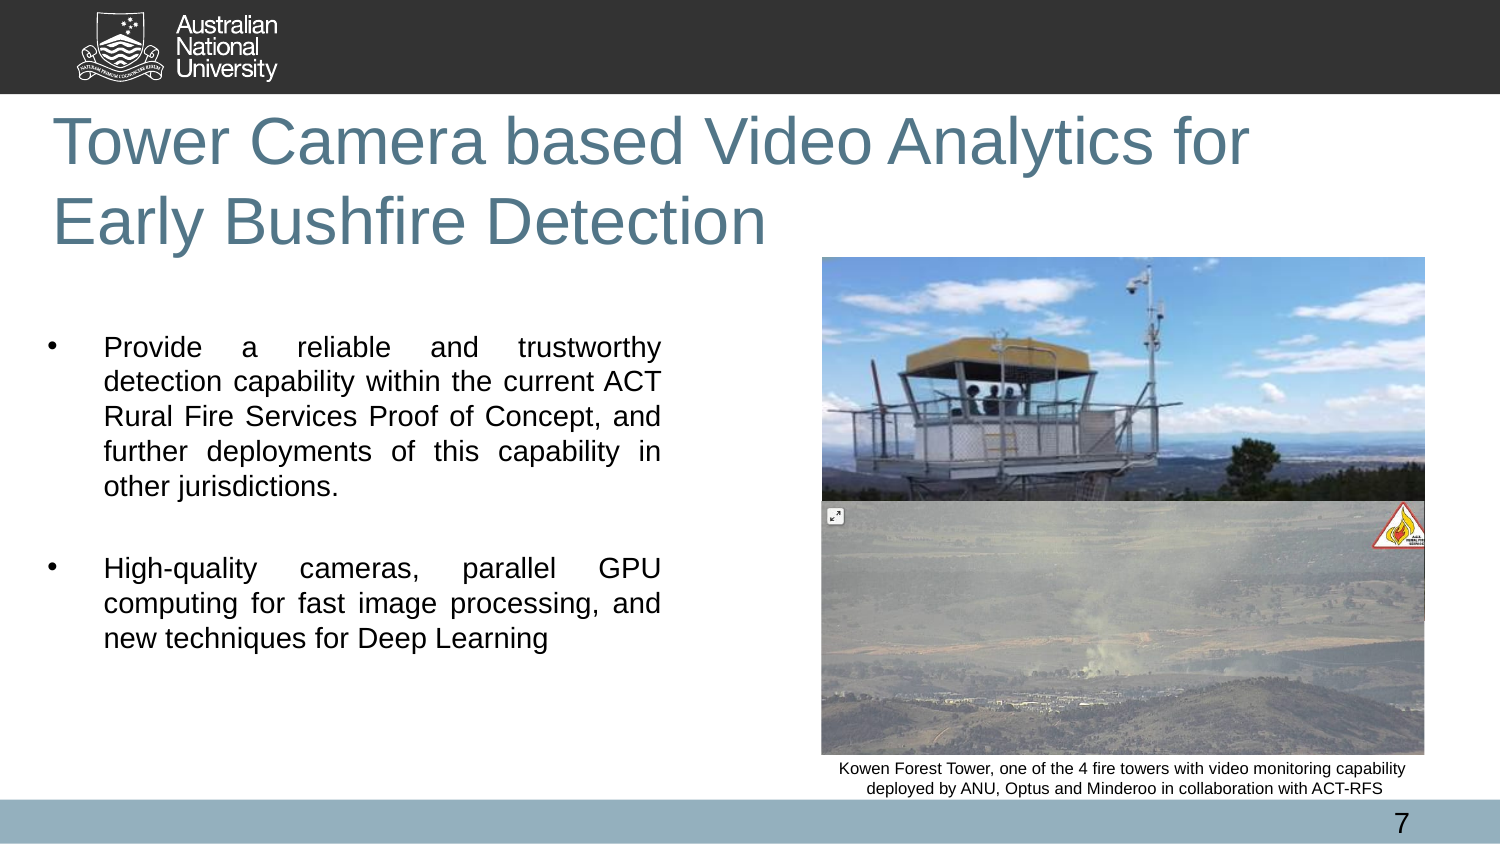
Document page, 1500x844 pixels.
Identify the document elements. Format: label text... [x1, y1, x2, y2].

list [40, 257, 703, 754]
text_box [0, 0, 1500, 75]
picture [821, 257, 1425, 755]
title Tower Camera based Video Analytics for Early Bushfire Detection [37, 107, 1388, 249]
text_box Kowen Forest Tower, one of the 4 fire towers with video monitoring capability deployed by ANU, Optus and Minderoo in collaboration with ACT-RFS [821, 762, 1425, 806]
text_box Provide a reliable and trustworthy detection capability within the current ACT Rural Fire Services Proof of Concept, and further deployments of this capability in other jurisdictions. High-quality cameras, parallel GPU computing for fast image processing, and new techniques for Deep Learning [32, 320, 678, 754]
slide_number 7 [1328, 806, 1425, 824]
